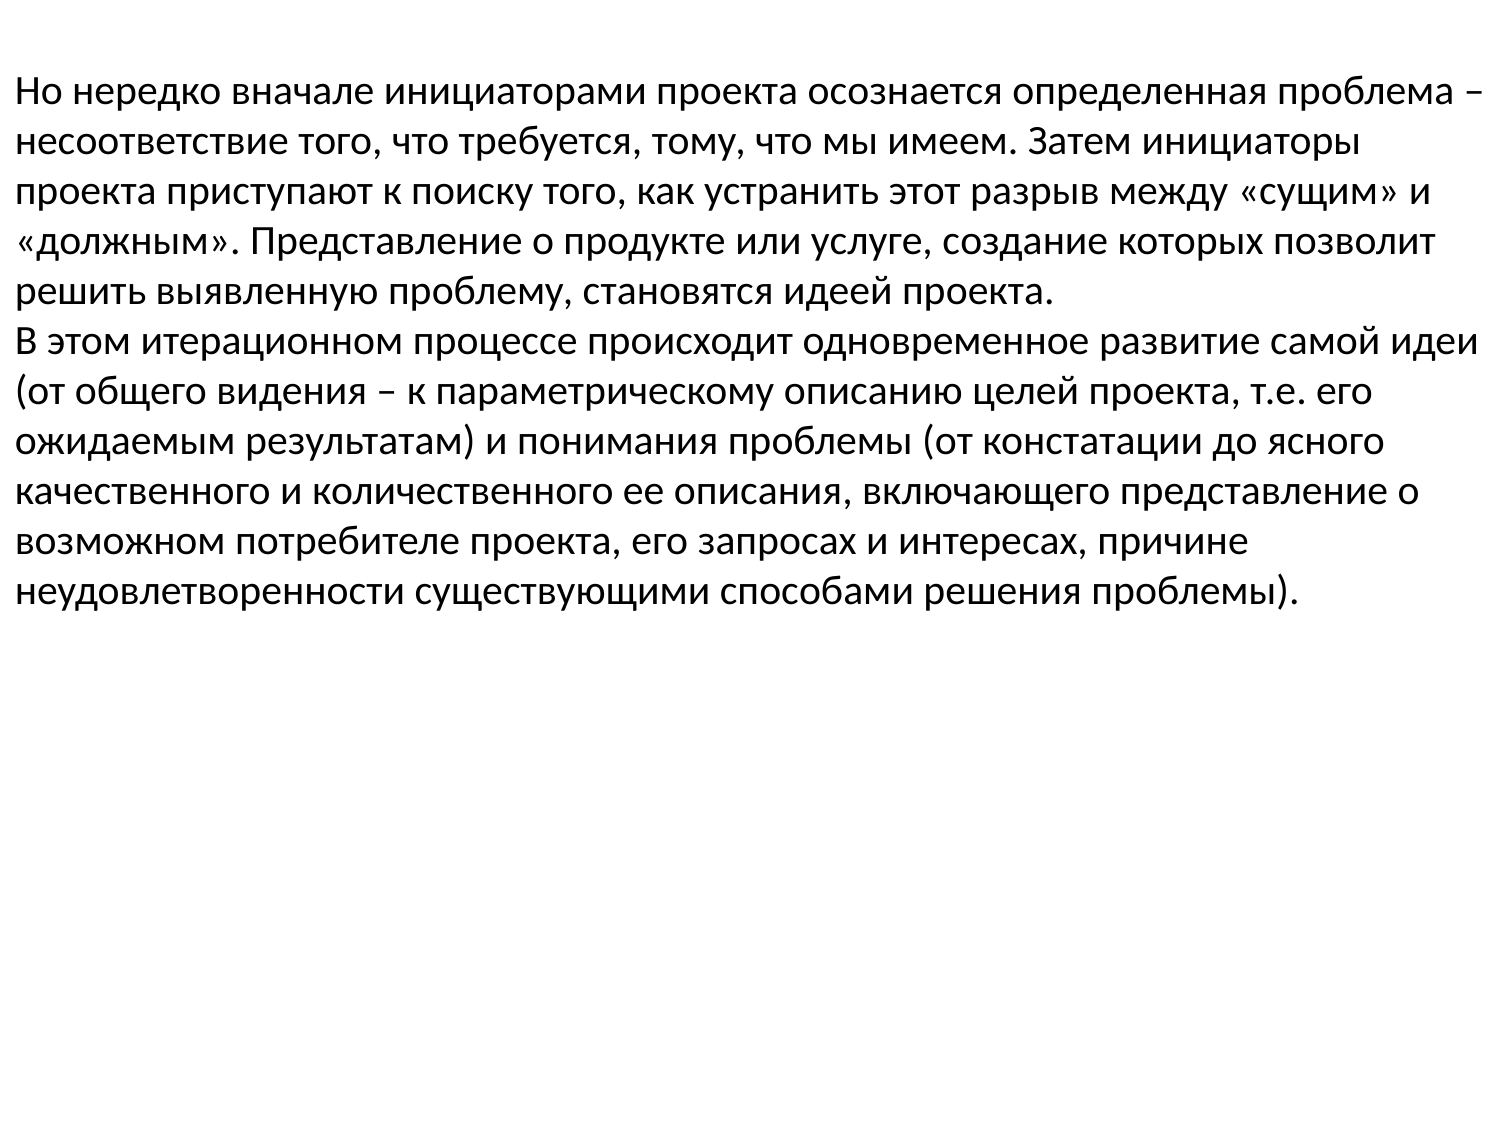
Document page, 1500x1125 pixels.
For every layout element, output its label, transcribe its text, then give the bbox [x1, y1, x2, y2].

text_box Но нередко вначале инициаторами проекта осознается определенная проблема – несоответствие того, что требуется, тому, что мы имеем. Затем инициаторы проекта приступают к поиску того, как устранить этот разрыв между «сущим» и «должным». Представление о продукте или услуге, создание которых позволит решить выявленную проблему, становятся идеей проекта. В этом итерационном процессе происходит одновременное развитие самой идеи (от общего видения – к параметрическому описанию целей проекта, т.е. его ожидаемым результатам) и понимания проблемы (от констатации до ясного качественного и количественного ее описания, включающего представление о возможном потребителе проекта, его запросах и интересах, причине неудовлетворенности существующими способами решения проблемы). [0, 55, 1500, 621]
